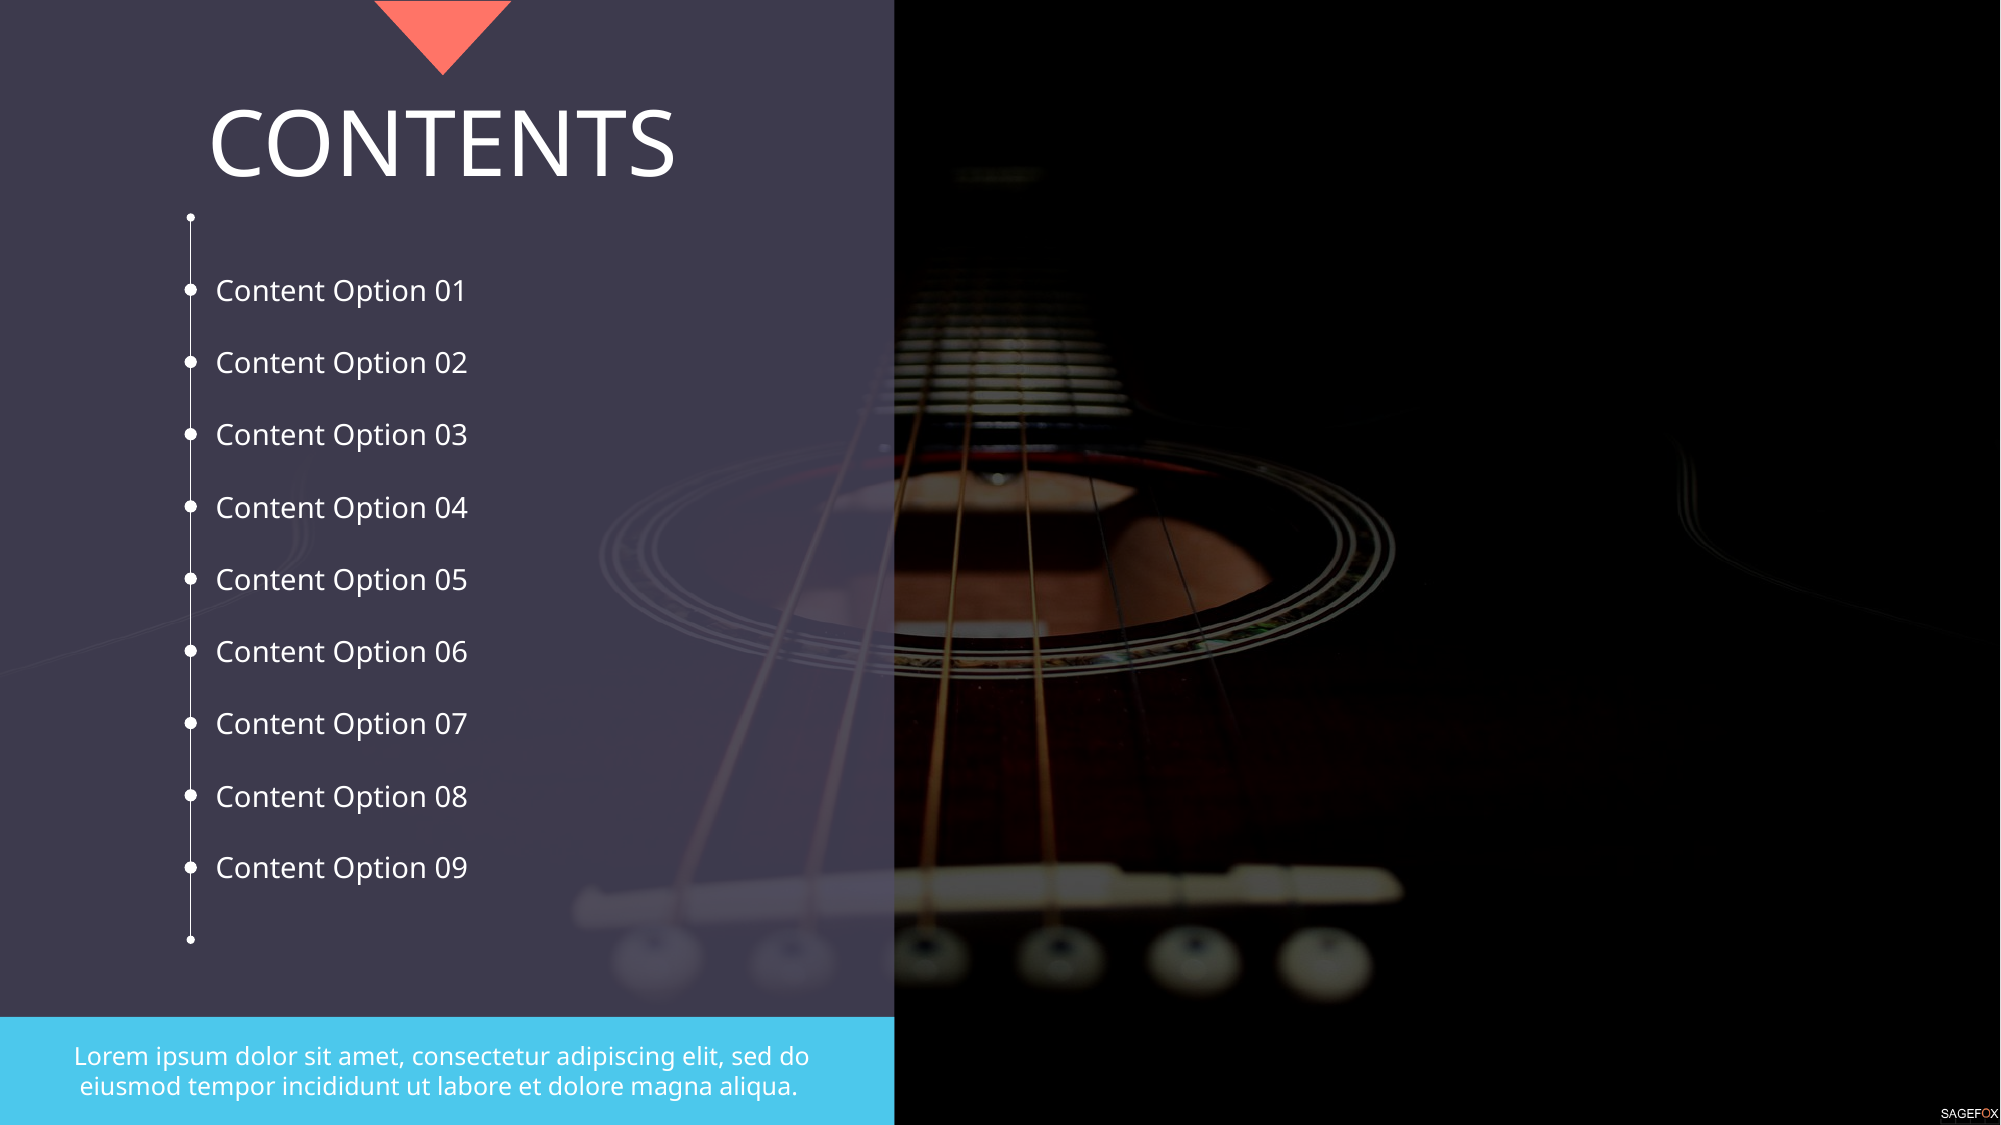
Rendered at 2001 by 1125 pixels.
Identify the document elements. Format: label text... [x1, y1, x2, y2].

text_box Content Option 09 [200, 842, 501, 893]
text_box Content Option 02 [200, 337, 501, 387]
text_box Content Option 01 [200, 264, 501, 315]
picture [895, 0, 2001, 1125]
text_box Content Option 04 [200, 481, 501, 532]
text_box Content Option 08 [200, 770, 501, 821]
text_box Lorem ipsum dolor sit amet, consectetur adipiscing elit, sed do eiusmod tempor incididunt ut labore et dolore magna aliqua. [11, 1033, 874, 1108]
text_box Content Option 07 [200, 697, 501, 748]
text_box Content Option 05 [200, 554, 501, 604]
text_box [371, 0, 514, 77]
text_box [0, 0, 895, 1016]
text_box CONTENTS [142, 77, 743, 202]
text_box Content Option 03 [200, 408, 501, 459]
text_box [0, 1016, 895, 1125]
text_box Content Option 06 [200, 626, 501, 676]
